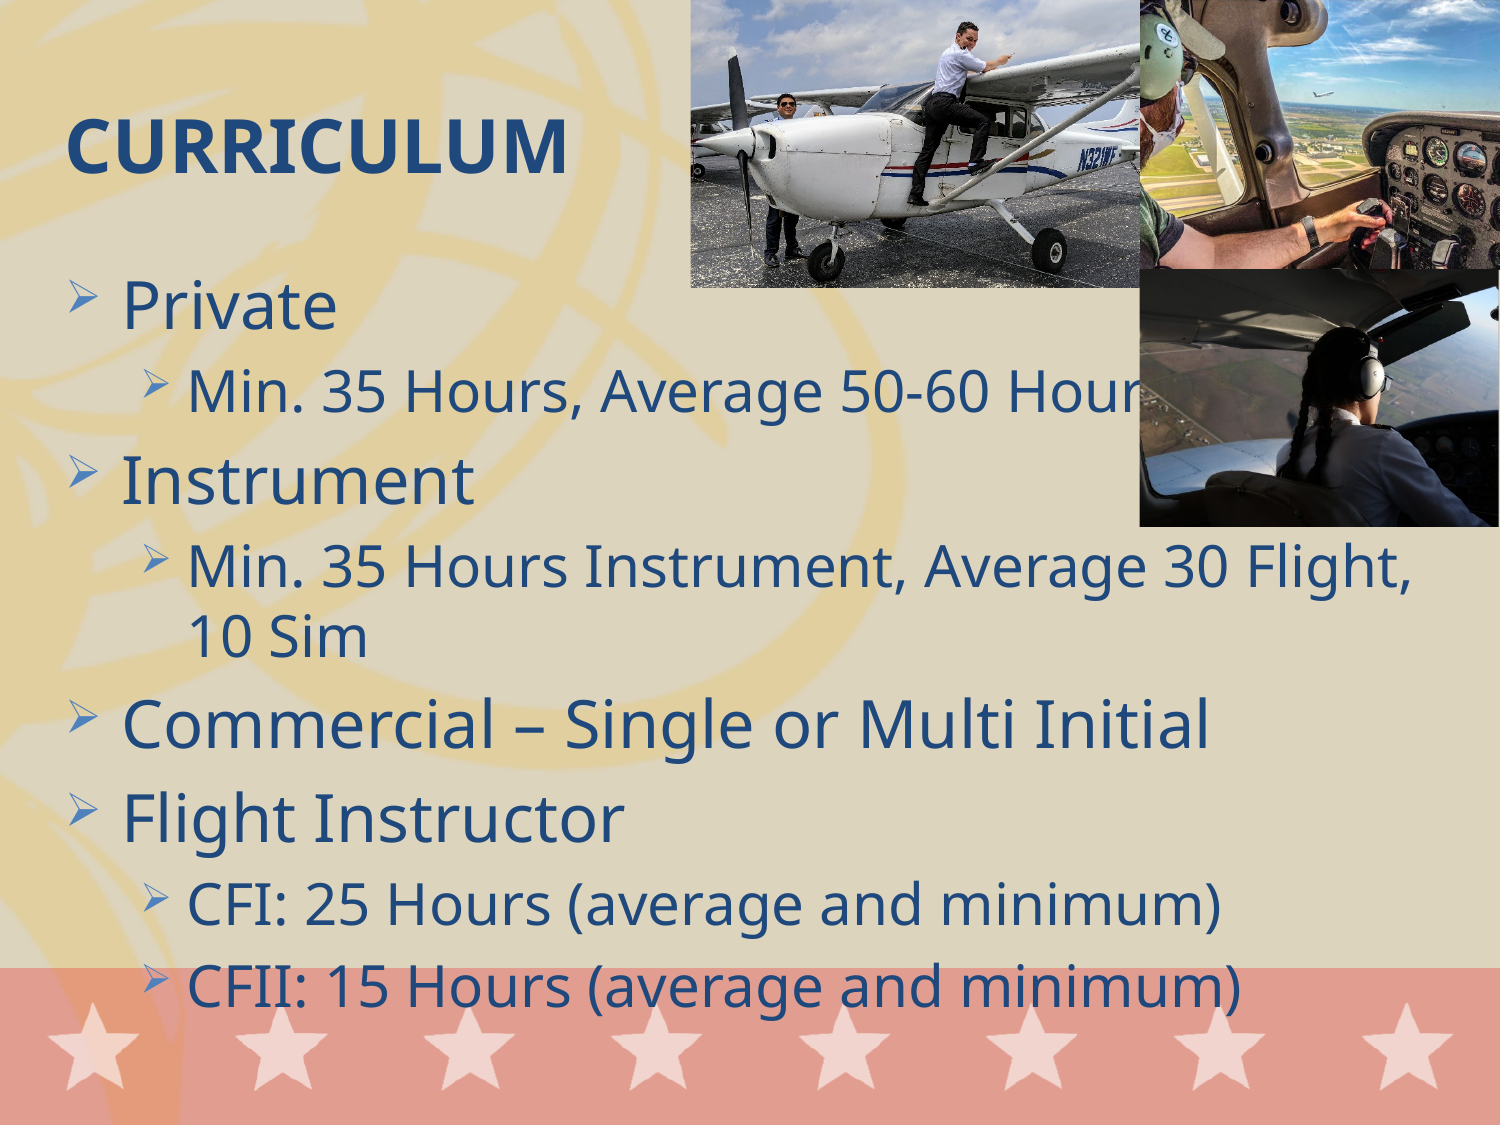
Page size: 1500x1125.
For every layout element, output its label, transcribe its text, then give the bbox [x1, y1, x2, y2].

title Curriculum [50, 75, 680, 213]
picture [0, 0, 1500, 1125]
list Private Min. 35 Hours, Average 50-60 Hours Instrument Min. 35 Hours Instrument, Average 30 Flight, 10 Sim Commercial – Single or Multi Initial Flight Instructor CFI: 25 Hours (average and minimum) CFII: 15 Hours (average and minimum) [50, 254, 1500, 998]
